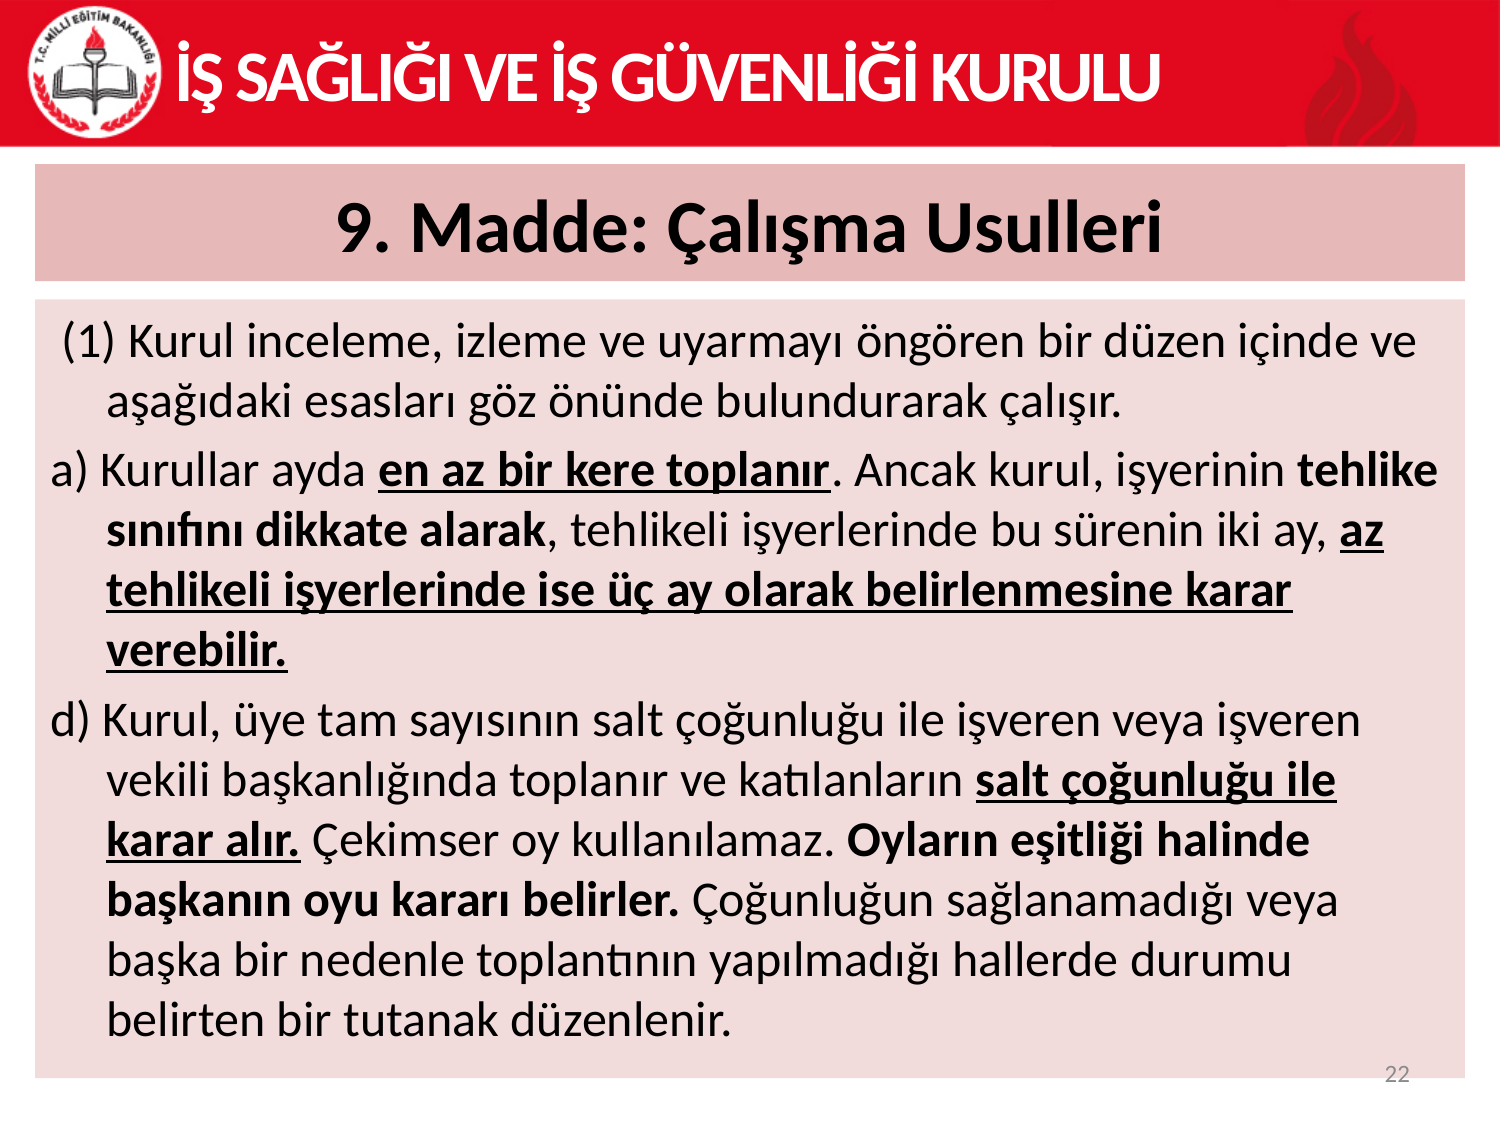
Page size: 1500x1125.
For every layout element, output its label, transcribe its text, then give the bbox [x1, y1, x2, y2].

title 9. Madde: Çalışma Usulleri [35, 164, 1465, 282]
text_box İŞ SAĞLIĞI VE İŞ GÜVENLİĞİ KURULU [159, 0, 1425, 149]
slide_number 22 [1074, 1042, 1425, 1103]
list (1) Kurul inceleme, izleme ve uyarmayı öngören bir düzen içinde ve aşağıdaki esasları göz önünde bulundurarak çalışır. a) Kurullar ayda en az bir kere toplanır. Ancak kurul, işyerinin tehlike sınıfını dikkate alarak, tehlikeli işyerlerinde bu sürenin iki ay, az tehlikeli işyerlerinde ise üç ay olarak belirlenmesine karar verebilir. d) Kurul, üye tam sayısının salt çoğunluğu ile işveren veya işveren vekili başkanlığında toplanır ve katılanların salt çoğunluğu ile karar alır. Çekimser oy kullanılamaz. Oyların eşitliği halinde başkanın oyu kararı belirler. Çoğunluğun sağlanamadığı veya başka bir nedenle toplantının yapılmadığı hallerde durumu belirten bir tutanak düzenlenir. [35, 299, 1465, 1079]
picture [0, 0, 1500, 1125]
